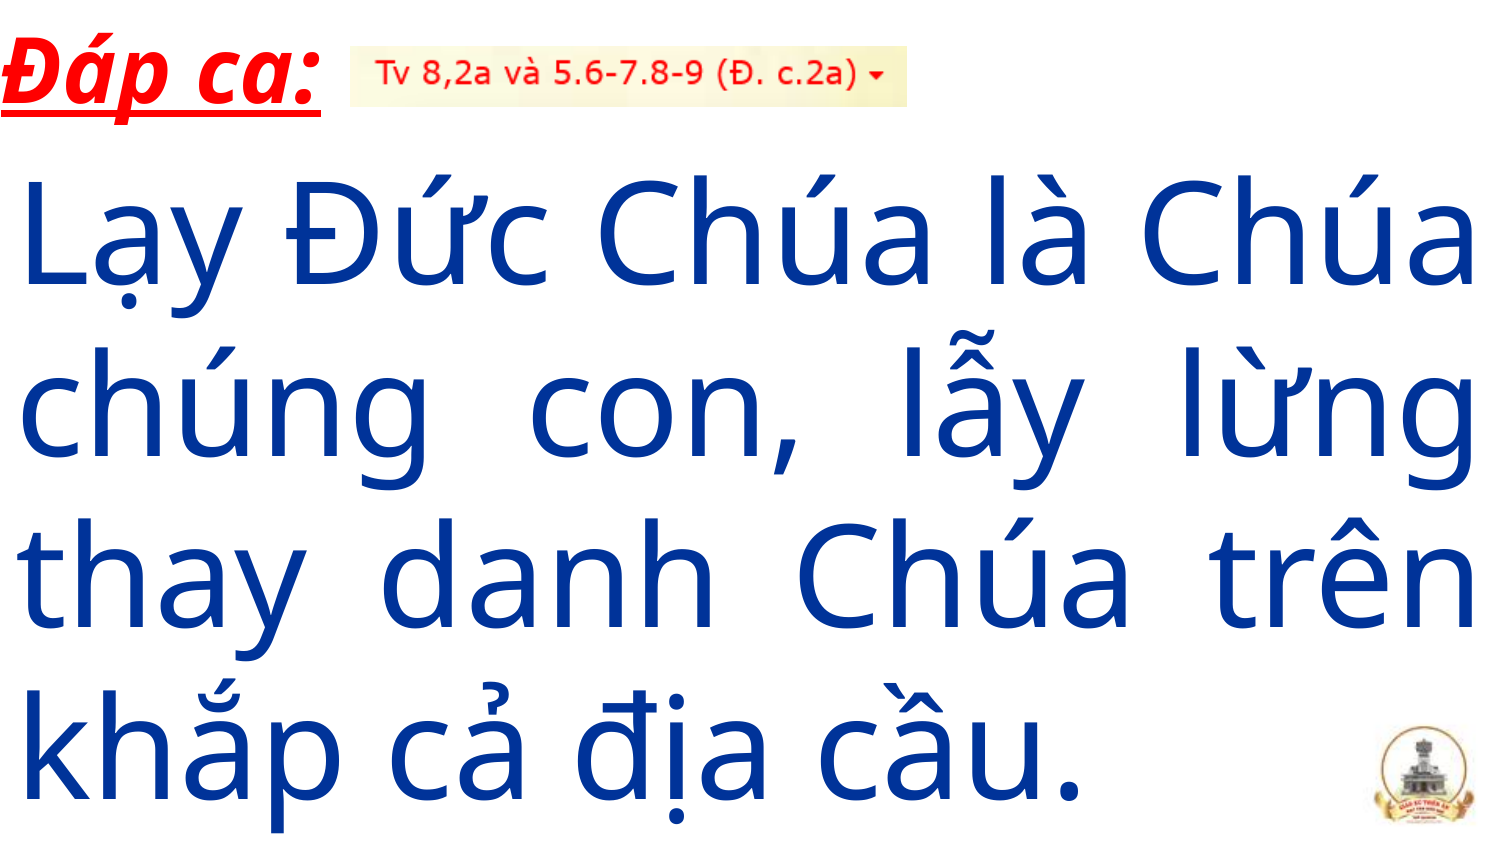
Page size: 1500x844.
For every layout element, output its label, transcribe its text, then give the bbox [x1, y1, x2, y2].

picture [0, 0, 1500, 134]
text_box Đáp ca: [0, 4, 336, 129]
subtitle Lạy Đức Chúa là Chúa chúng con, lẫy lừng thay danh Chúa trên khắp cả địa cầu. [0, 134, 1500, 844]
